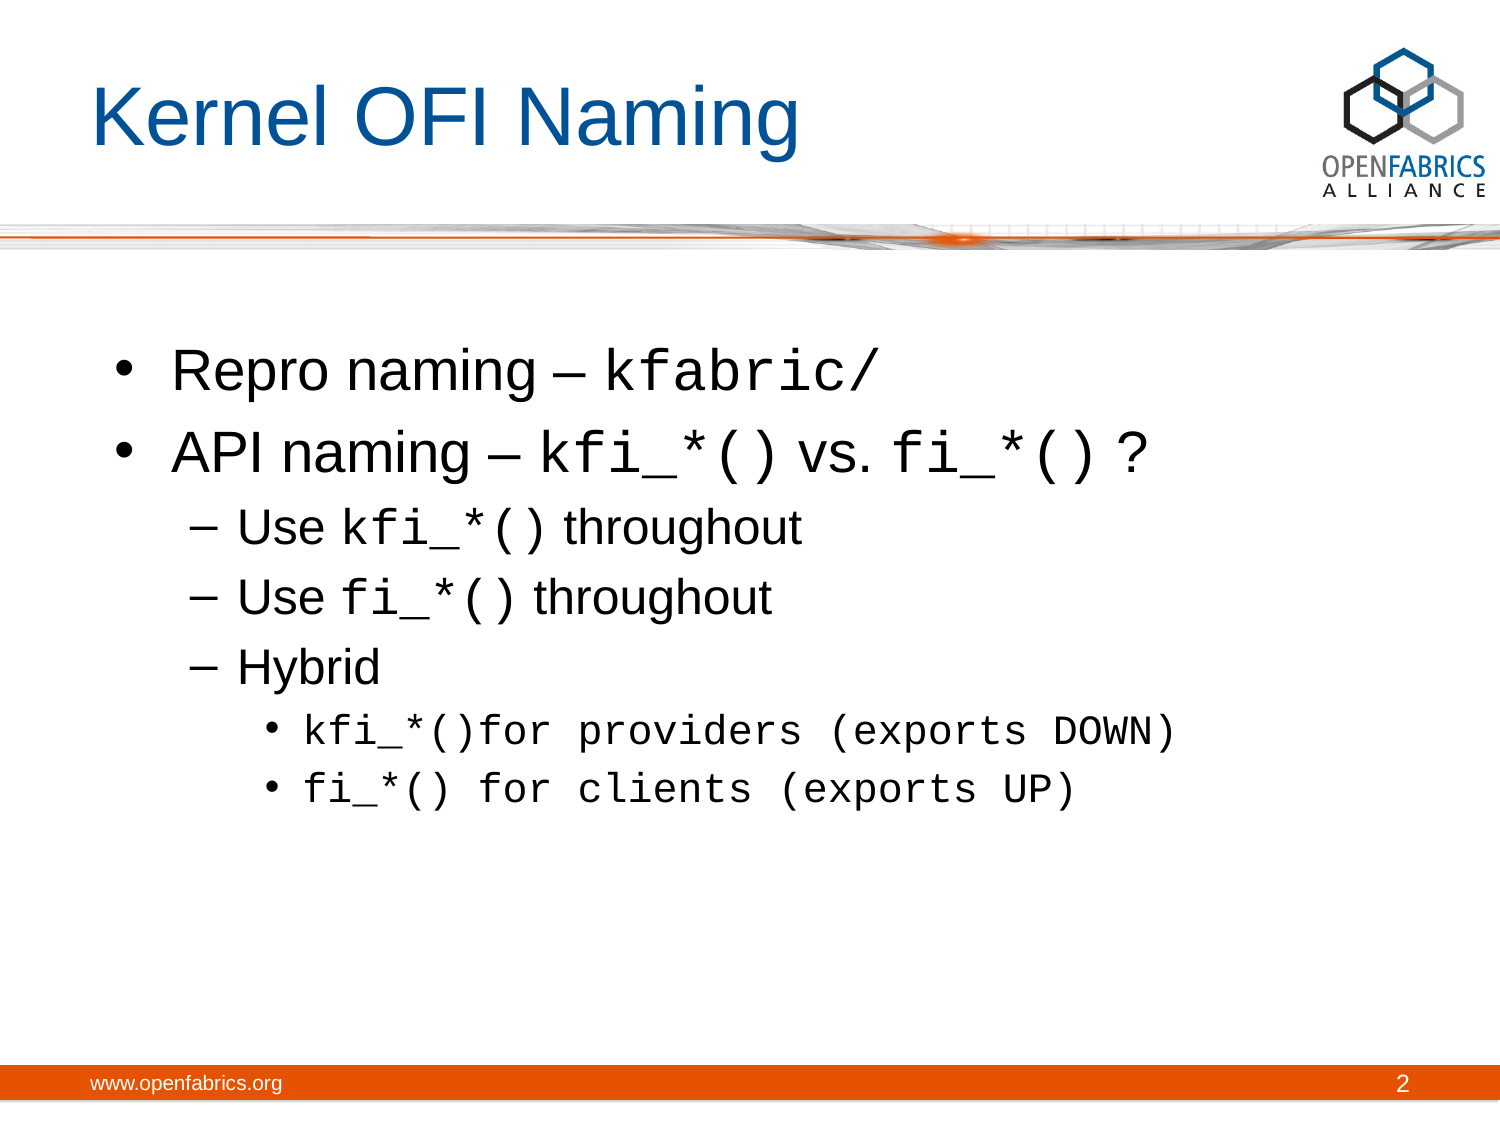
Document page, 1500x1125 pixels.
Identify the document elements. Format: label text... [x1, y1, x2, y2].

picture [0, 224, 1500, 236]
picture [0, 239, 1500, 250]
footer www.openfabrics.org [75, 1052, 550, 1113]
slide_number 2 [1074, 1052, 1425, 1113]
picture [1312, 37, 1494, 219]
list Repro naming – kfabric/ API naming – kfi_*() vs. fi_*() ? Use kfi_*() throughout Use fi_*() throughout Hybrid kfi_*()for providers (exports DOWN) fi_*() for clients (exports UP) [99, 324, 1450, 1088]
title Kernel OFI Naming [75, 37, 1300, 188]
